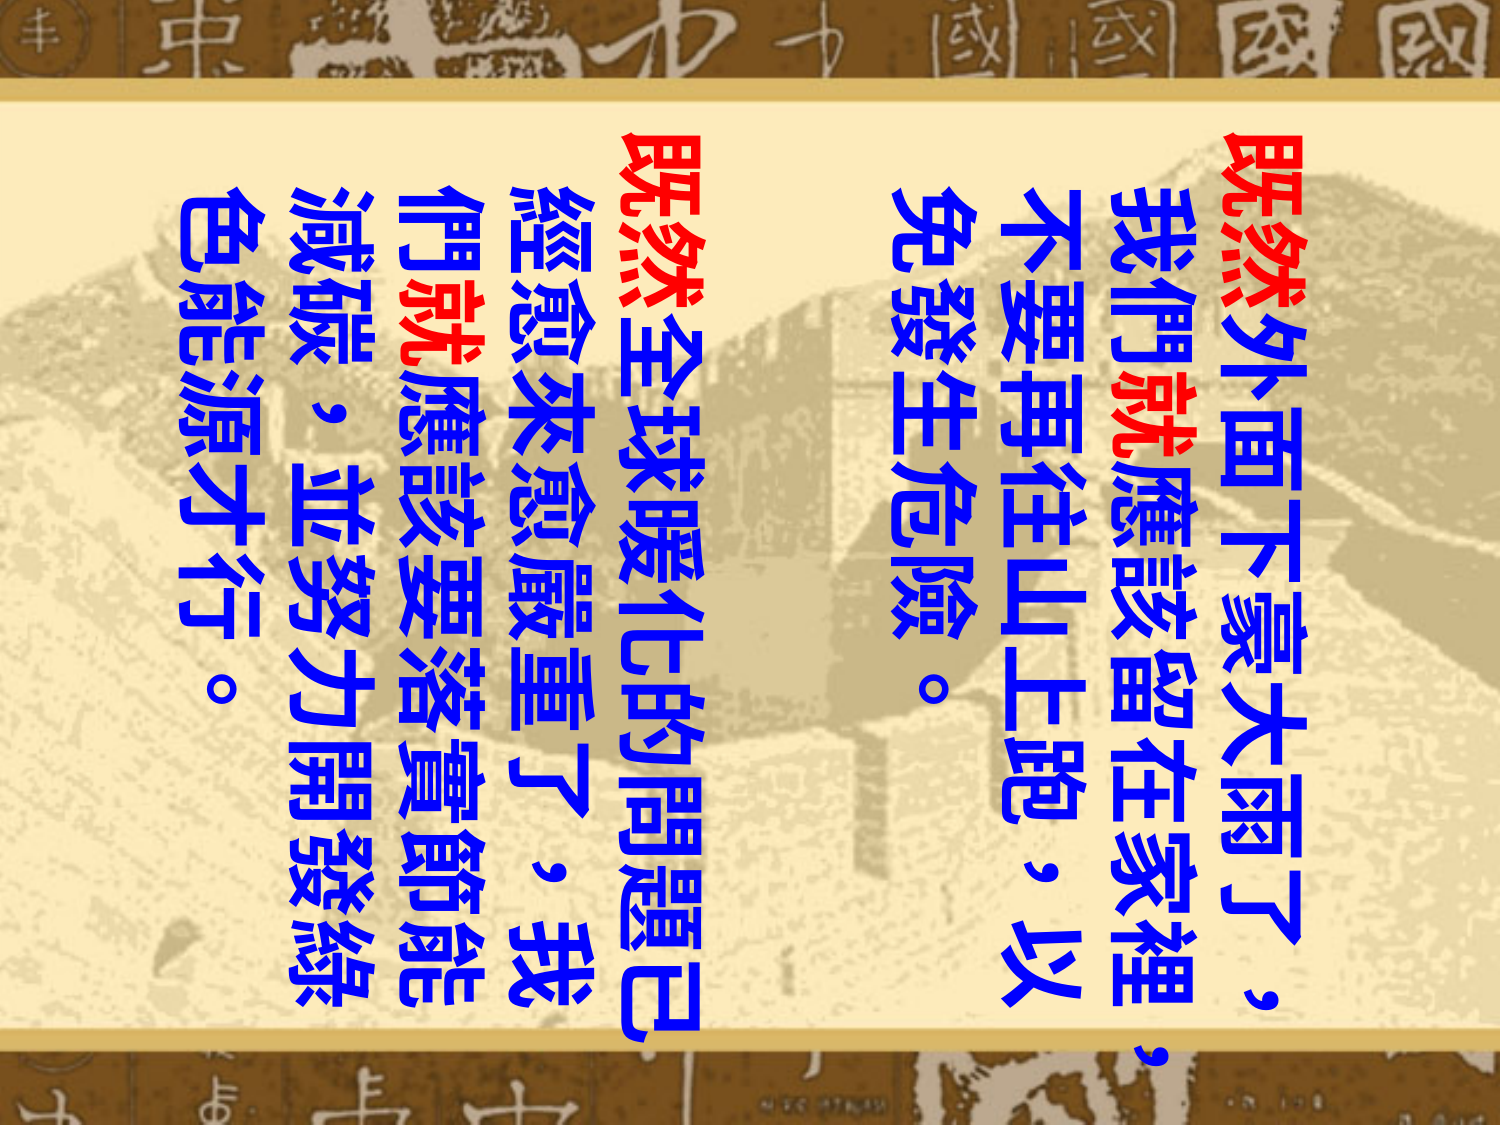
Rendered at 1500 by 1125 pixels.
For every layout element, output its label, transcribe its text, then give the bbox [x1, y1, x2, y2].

text_box 既然全球暖化的問題已經愈來愈嚴重了，我們就應該要落實節能減碳，並努力開發綠色能源才行。 [135, 113, 727, 1071]
text_box 既然外面下豪大雨了，我們就應該留在家裡，不要再往山上跑，以免發生危險。 [844, 113, 1329, 1071]
picture [0, 0, 1500, 1125]
